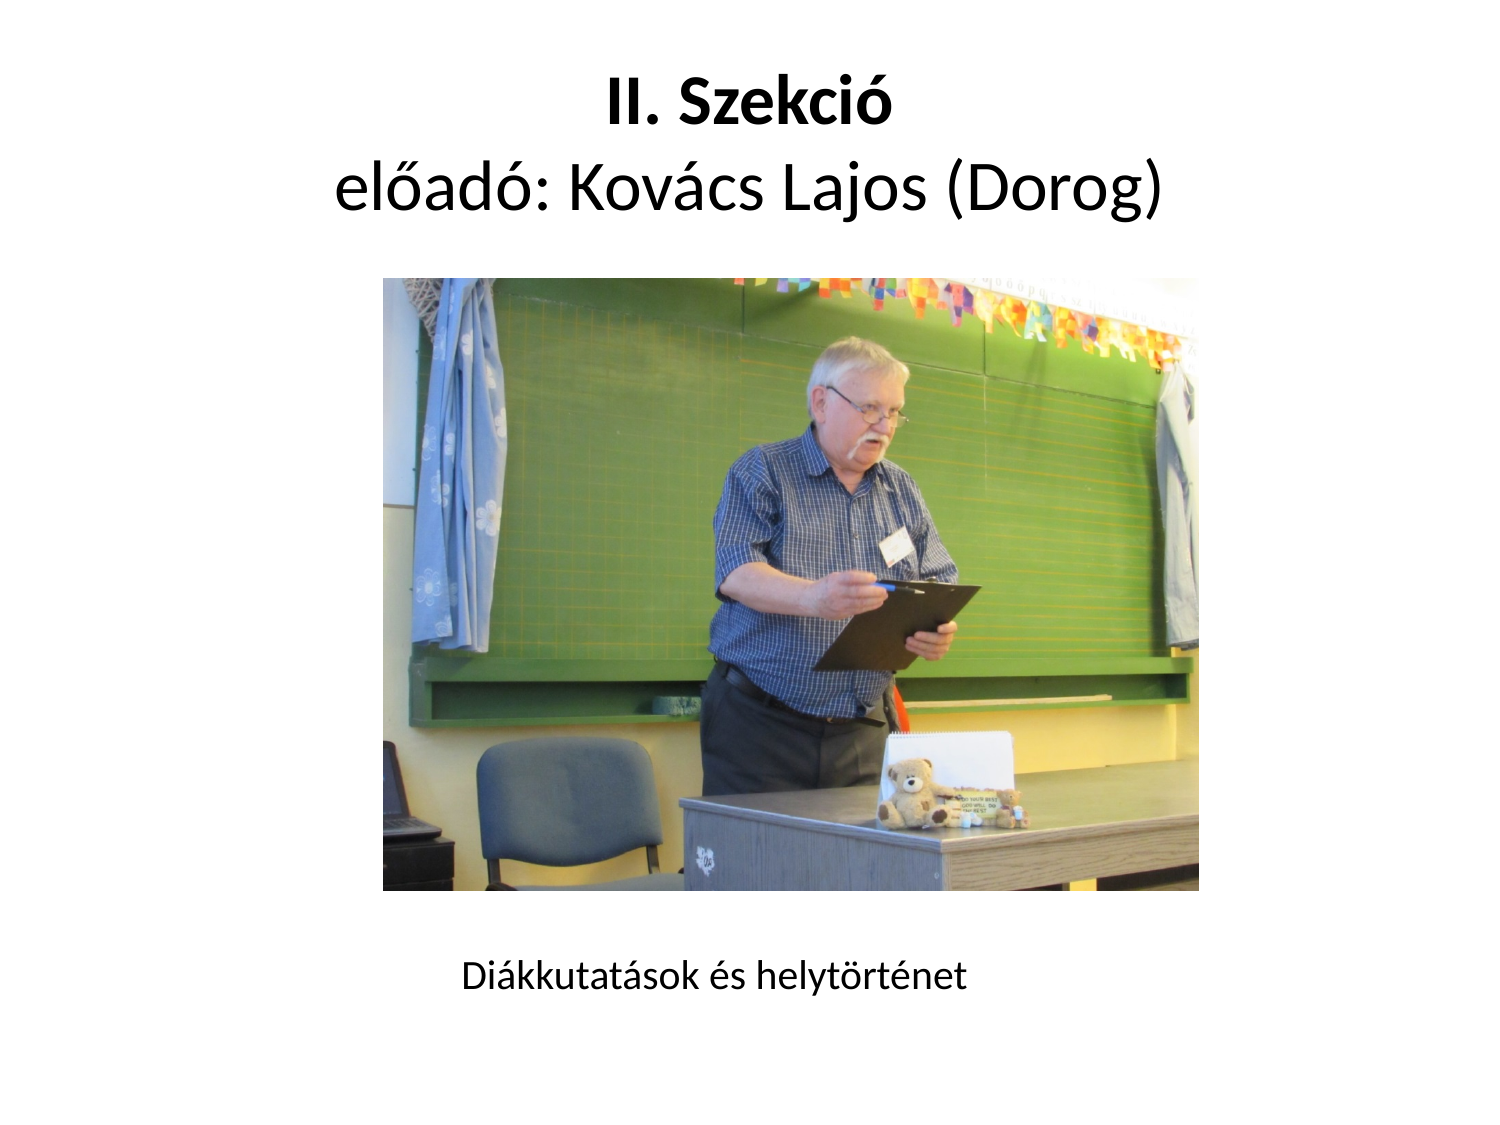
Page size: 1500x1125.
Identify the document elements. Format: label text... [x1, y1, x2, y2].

picture [383, 278, 1200, 891]
text_box Diákkutatások és helytörténet [159, 940, 1270, 1006]
title II. Szekció előadó: Kovács Lajos (Dorog) [75, 45, 1425, 233]
